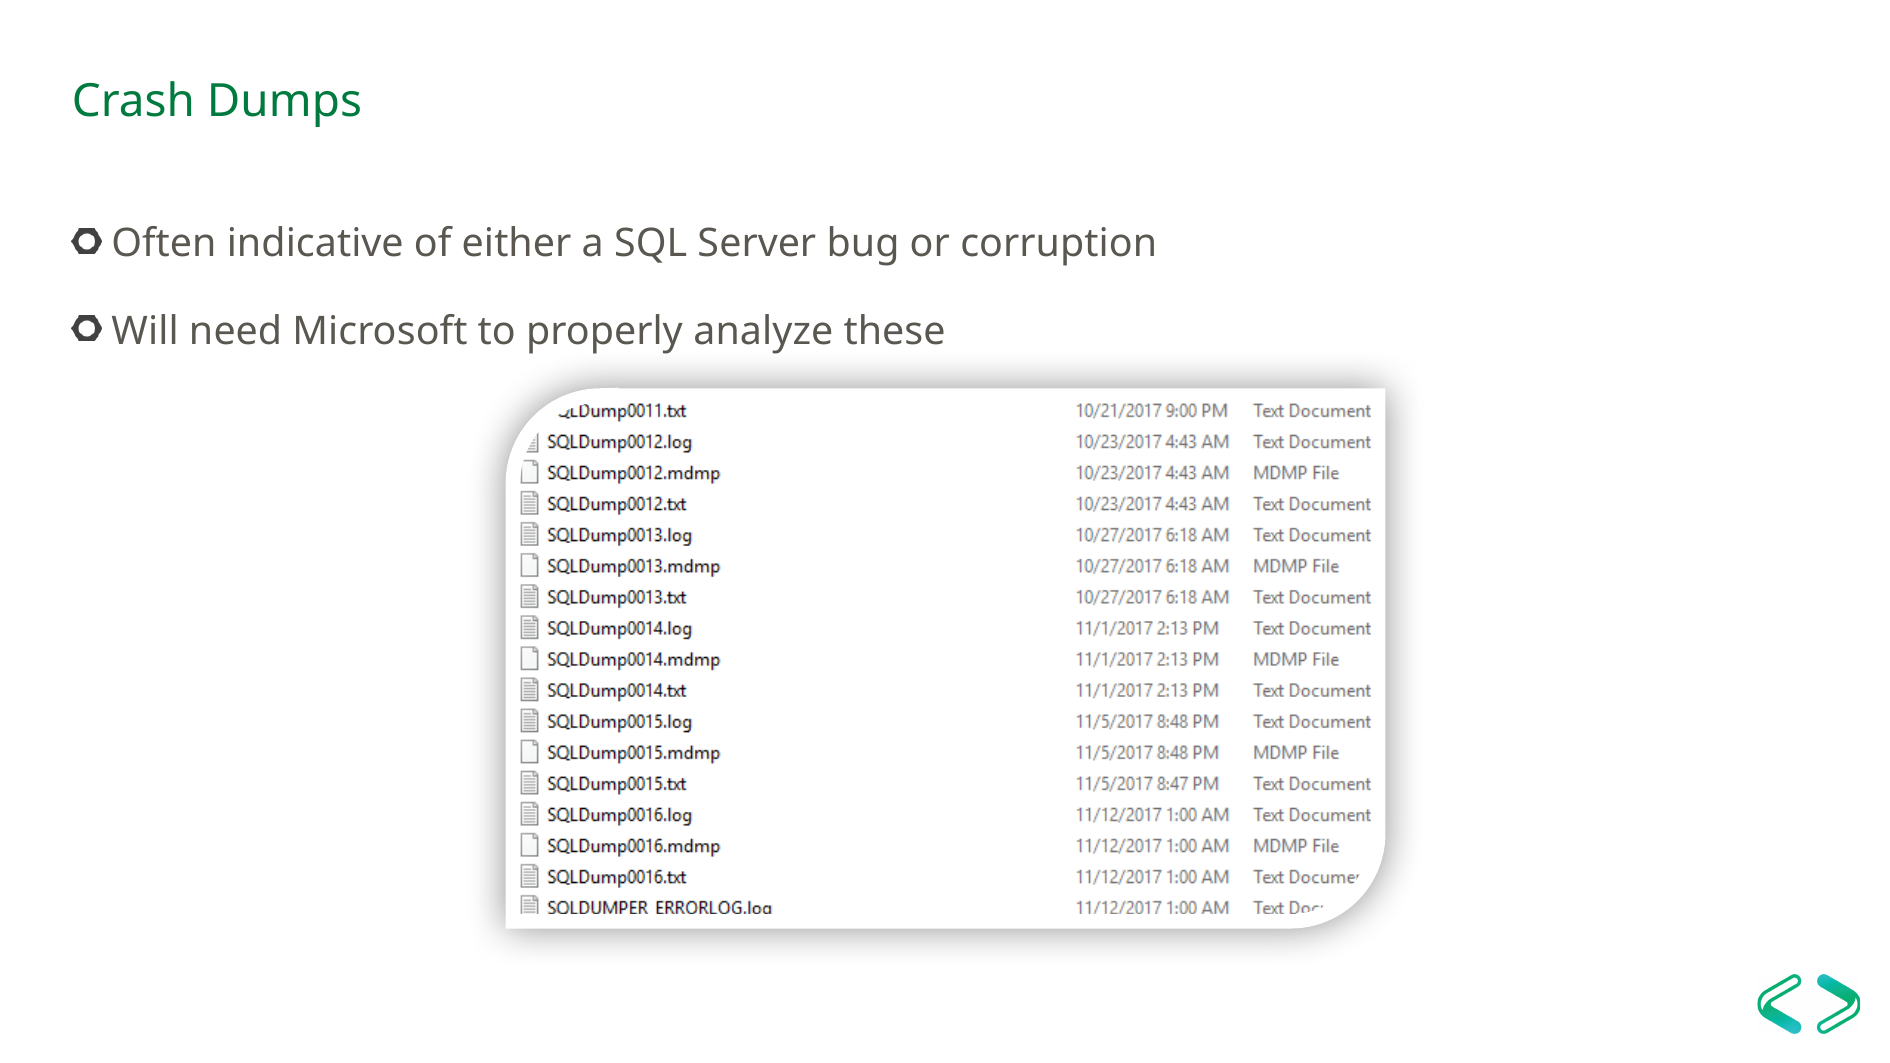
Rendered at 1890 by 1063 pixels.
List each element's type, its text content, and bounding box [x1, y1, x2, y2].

list Often indicative of either a SQL Server bug or corruption Will need Microsoft to properly analyze these [71, 212, 1820, 922]
picture [512, 395, 1379, 922]
picture [71, 228, 102, 254]
title Crash Dumps [71, 70, 1821, 127]
picture [71, 315, 102, 341]
